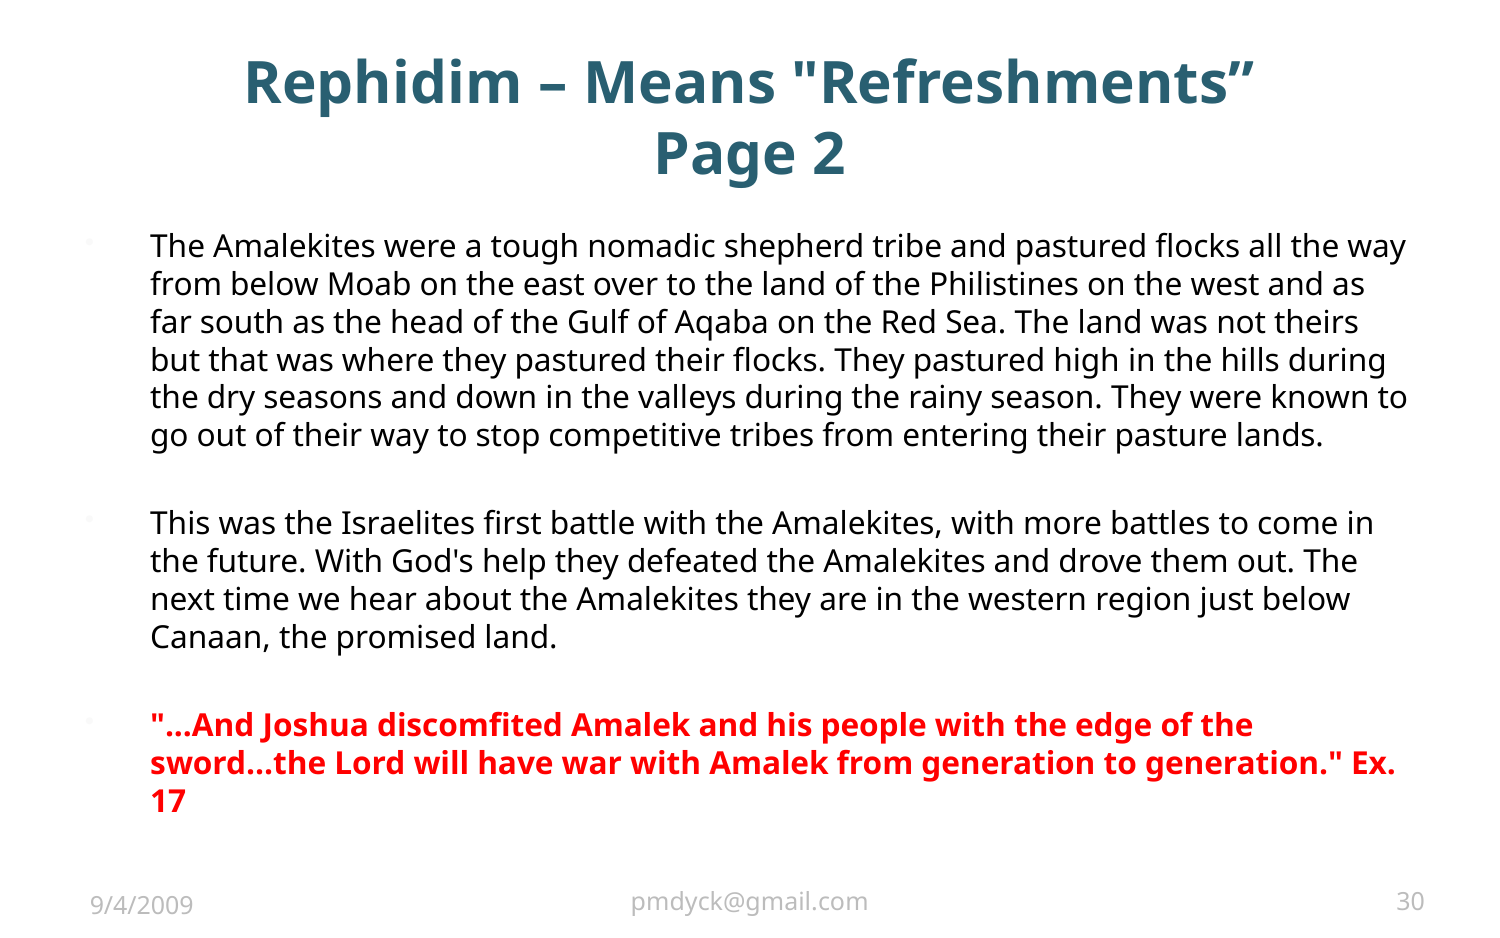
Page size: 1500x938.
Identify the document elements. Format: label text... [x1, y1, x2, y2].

list The Amalekites were a tough nomadic shepherd tribe and pastured flocks all the way from below Moab on the east over to the land of the Philistines on the west and as far south as the head of the Gulf of Aqaba on the Red Sea. The land was not theirs but that was where they pastured their flocks. They pastured high in the hills during the dry seasons and down in the valleys during the rainy season. They were known to go out of their way to stop competitive tribes from entering their pasture lands. This was the Israelites first battle with the Amalekites, with more battles to come in the future. With God's help they defeated the Amalekites and drove them out. The next time we hear about the Amalekites they are in the western region just below Canaan, the promised land. "...And Joshua discomfited Amalek and his people with the edge of the sword...the Lord will have war with Amalek from generation to generation." Ex. 17 [50, 218, 1425, 863]
slide_number 30 [1299, 877, 1425, 927]
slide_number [75, 877, 425, 927]
title Rephidim – Means "Refreshments” Page 2 [75, 37, 1425, 194]
footer pmdyck@gmail.com [512, 877, 988, 927]
